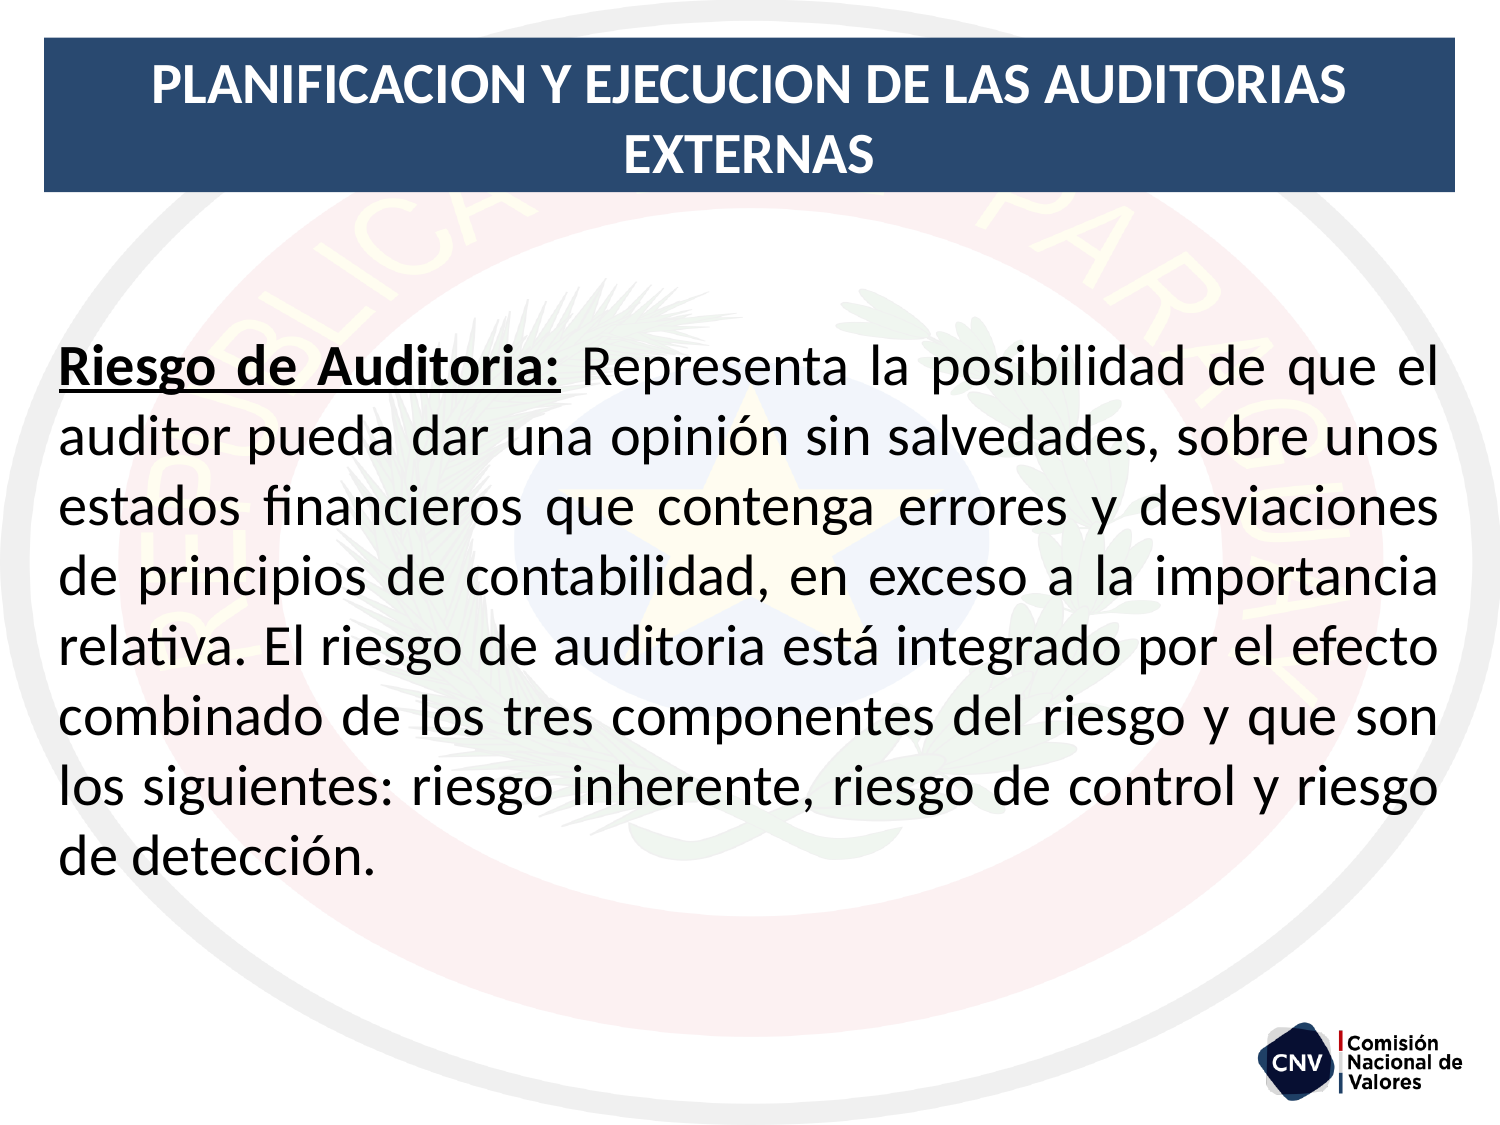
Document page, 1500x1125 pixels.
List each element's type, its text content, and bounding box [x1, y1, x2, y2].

text_box PLANIFICACION Y EJECUCION DE LAS AUDITORIAS EXTERNAS [44, 37, 1455, 193]
picture [1204, 977, 1500, 1125]
text_box Riesgo de Auditoria: Representa la posibilidad de que el auditor pueda dar una opinión sin salvedades, sobre unos estados financieros que contenga errores y desviaciones de principios de contabilidad, en exceso a la importancia relativa. El riesgo de auditoria está integrado por el efecto combinado de los tres componentes del riesgo y que son los siguientes: riesgo inherente, riesgo de control y riesgo de detección. [44, 238, 1455, 953]
